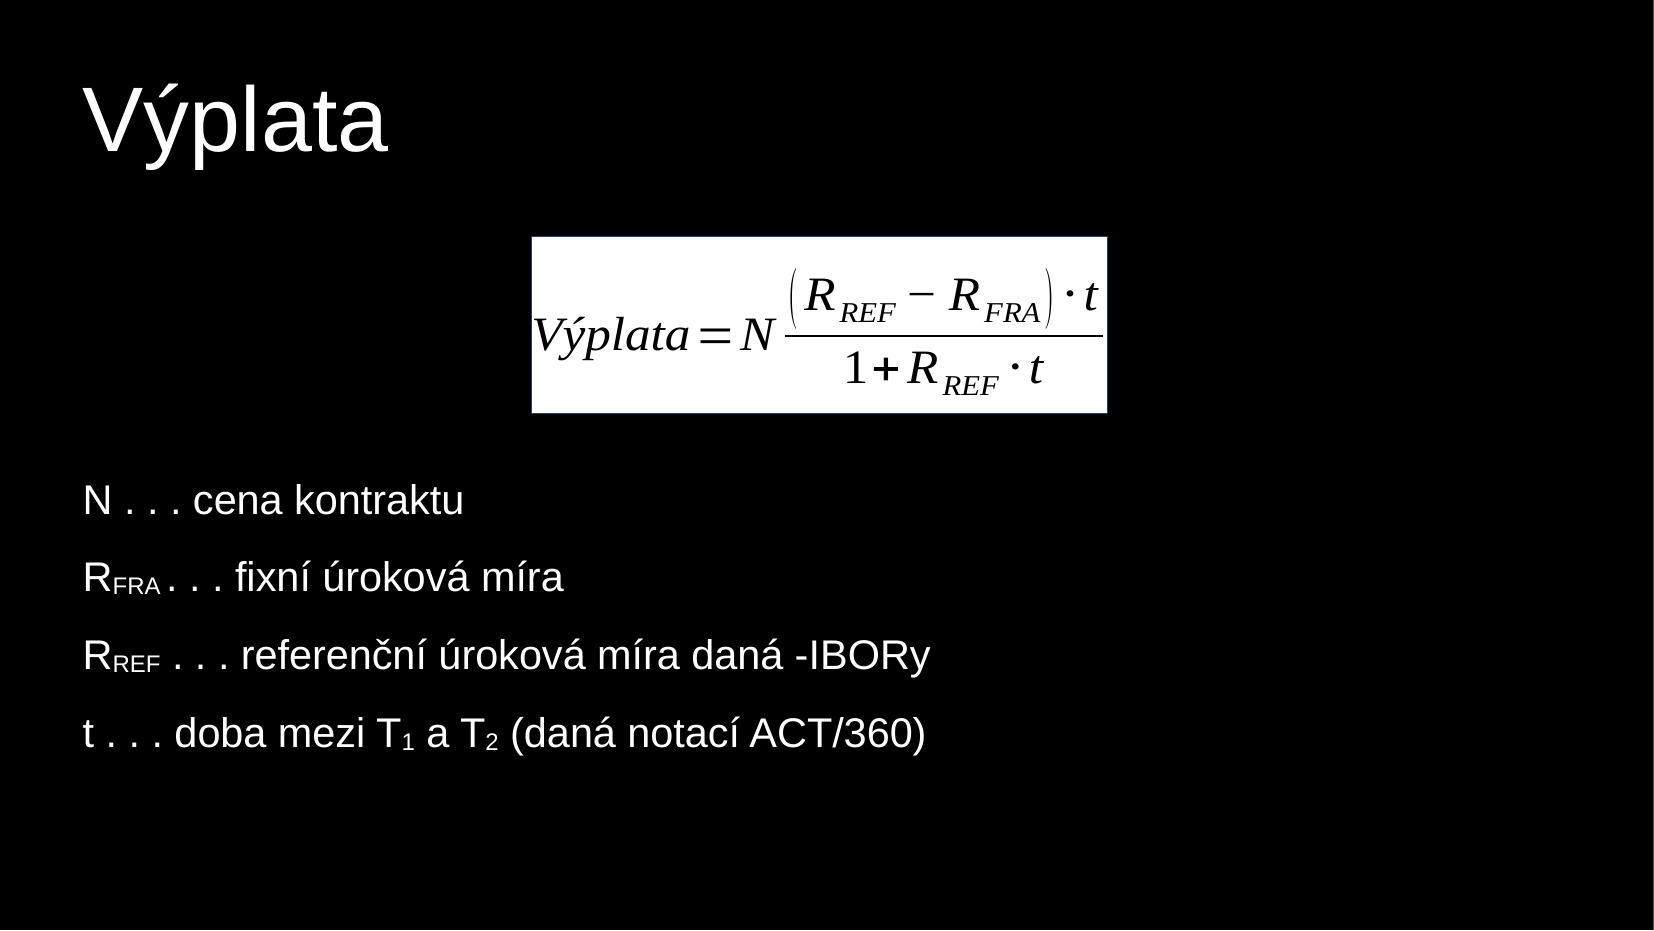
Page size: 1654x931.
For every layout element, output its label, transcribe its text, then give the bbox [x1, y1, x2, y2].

list N . . . cena kontraktu RFRA . . . fixní úroková míra RREF . . . referenční úroková míra daná -IBORy t . . . doba mezi T1 a T2 (daná notací ACT/360) [82, 217, 1571, 757]
title Výplata [82, 37, 1571, 192]
text_box [531, 236, 1108, 414]
